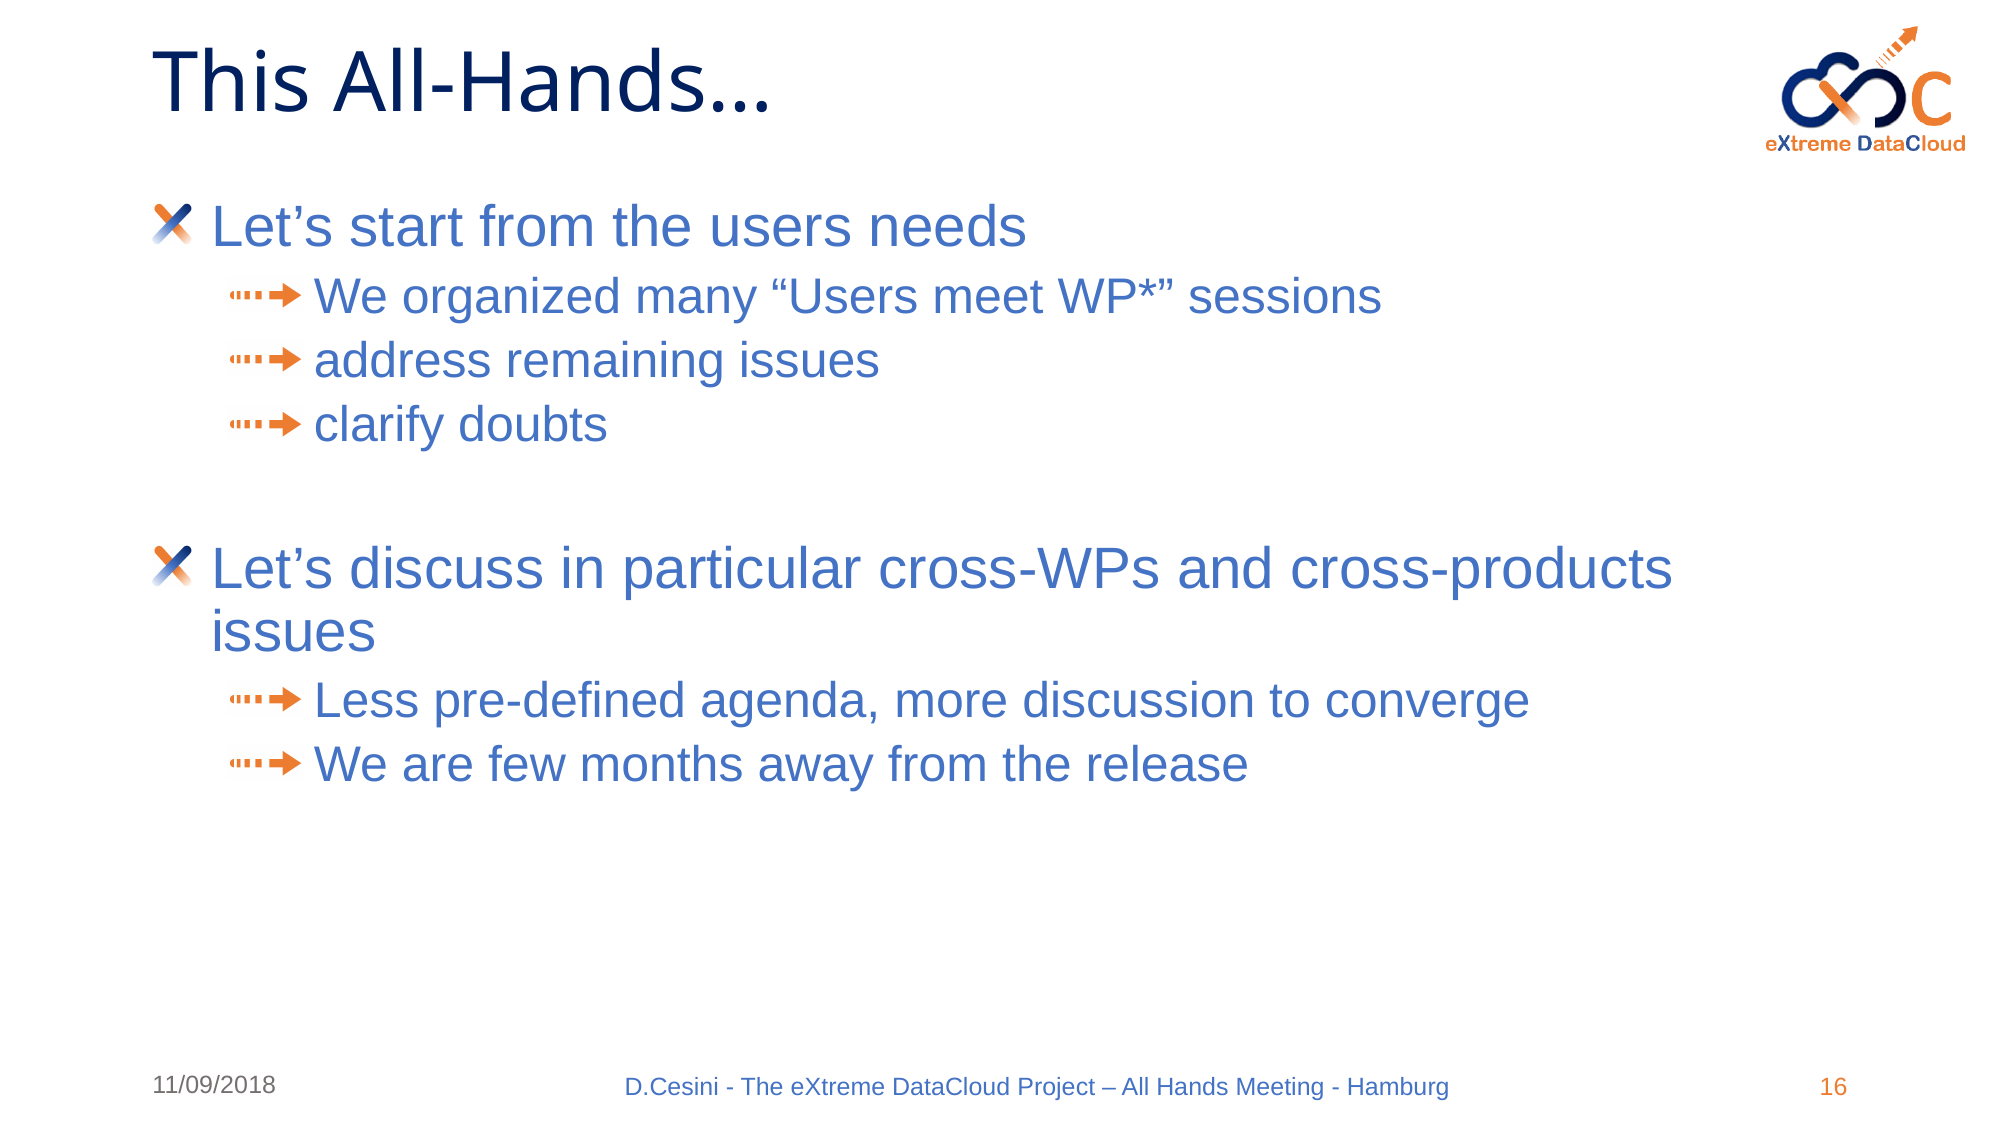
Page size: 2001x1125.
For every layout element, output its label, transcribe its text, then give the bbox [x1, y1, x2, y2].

picture [152, 203, 192, 245]
title This All-Hands… [137, 18, 1777, 152]
picture [227, 276, 268, 312]
picture [1740, 18, 1985, 170]
picture [227, 405, 268, 441]
picture [227, 744, 268, 780]
picture [227, 680, 268, 716]
list Let’s start from the users needs We organized many “Users meet WP*” sessions address remaining issues clarify doubts Let’s discuss in particular cross-WPs and cross-products issues Less pre-defined agenda, more discussion to converge We are few months away from the release [137, 189, 1863, 1014]
footer D.Cesini - The eXtreme DataCloud Project – All Hands Meeting - Hamburg [402, 1055, 1674, 1116]
picture [152, 545, 192, 587]
picture [227, 340, 268, 376]
slide_number 16 [1740, 1055, 1863, 1116]
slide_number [137, 1053, 337, 1114]
